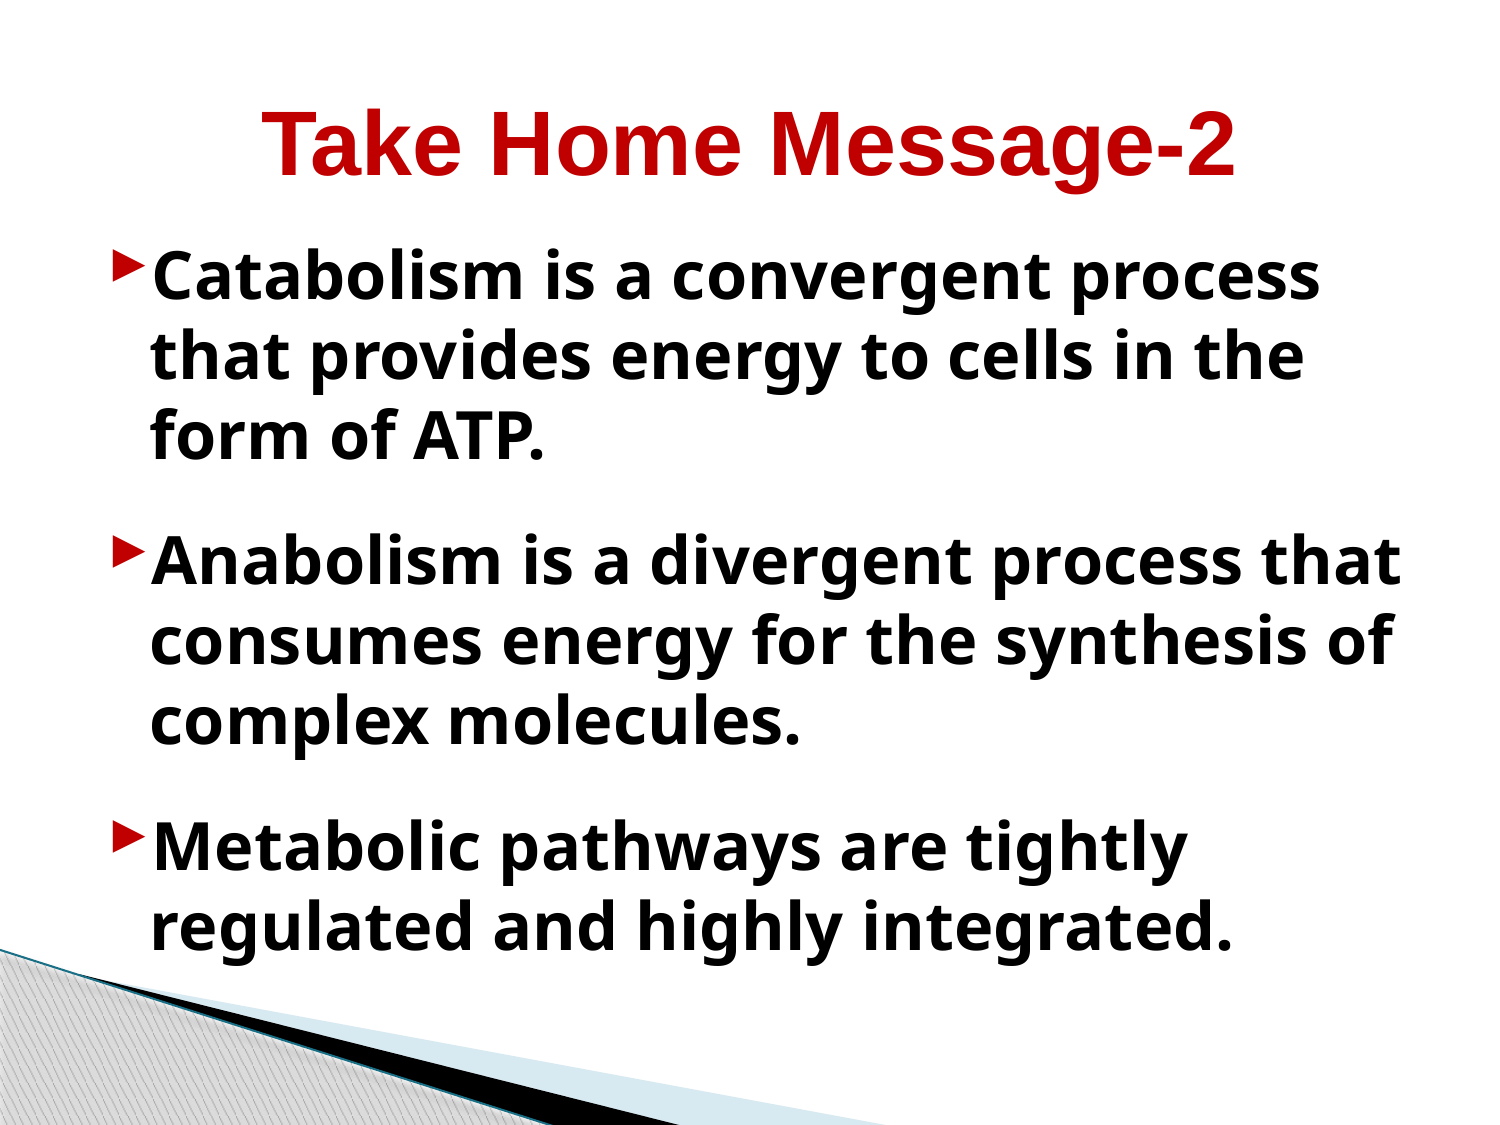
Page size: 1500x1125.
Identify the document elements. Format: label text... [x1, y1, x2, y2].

list Catabolism is a convergent process that provides energy to cells in the form of ATP. Anabolism is a divergent process that consumes energy for the synthesis of complex molecules. Metabolic pathways are tightly regulated and highly integrated. [75, 233, 1425, 968]
title Take Home Message-2 [75, 45, 1425, 233]
